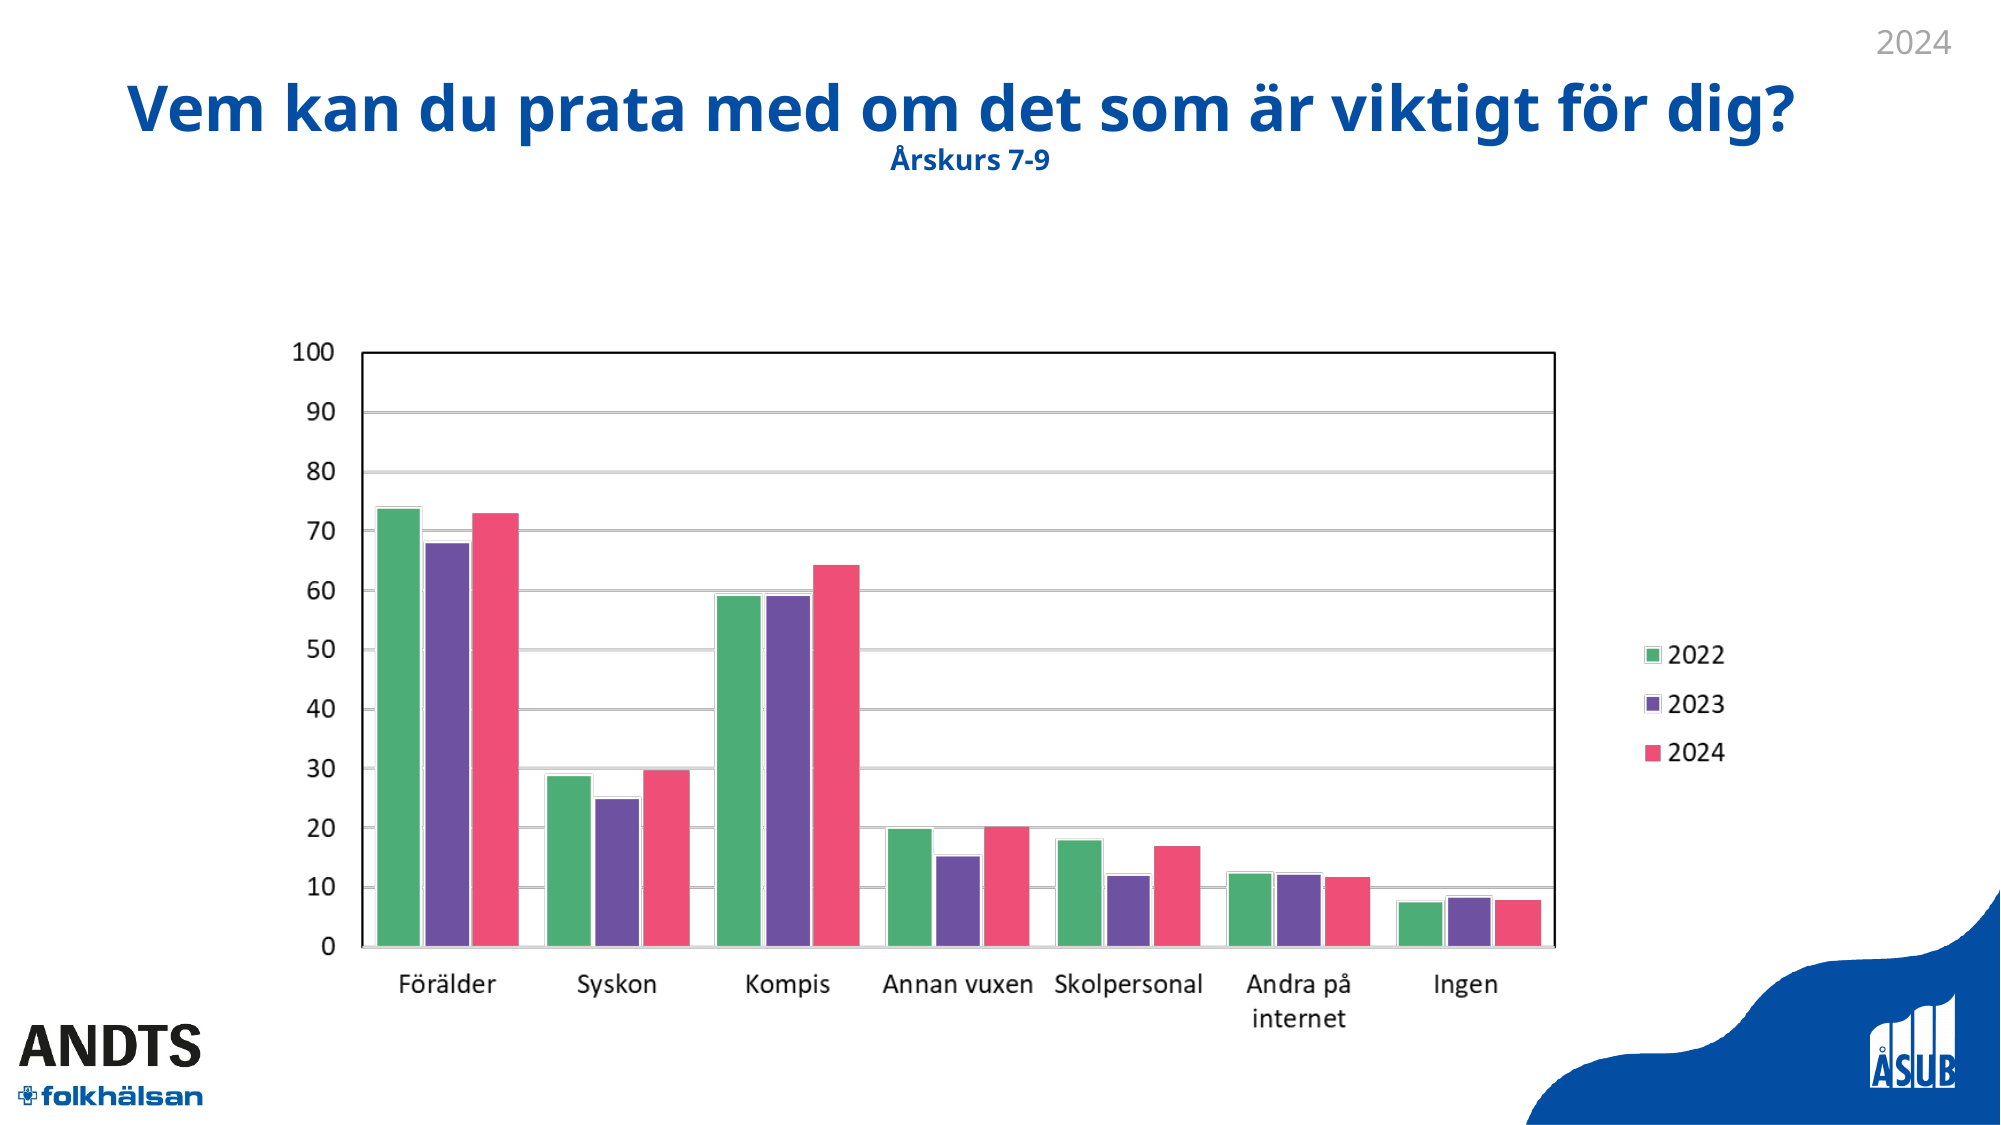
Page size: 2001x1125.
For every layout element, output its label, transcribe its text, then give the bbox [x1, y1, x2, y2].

picture [1750, 889, 2000, 1125]
title Vem kan du prata med om det som är viktigt för dig? Årskurs 7-9 [77, 69, 1864, 241]
picture [0, 1001, 220, 1125]
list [250, 284, 1750, 1125]
